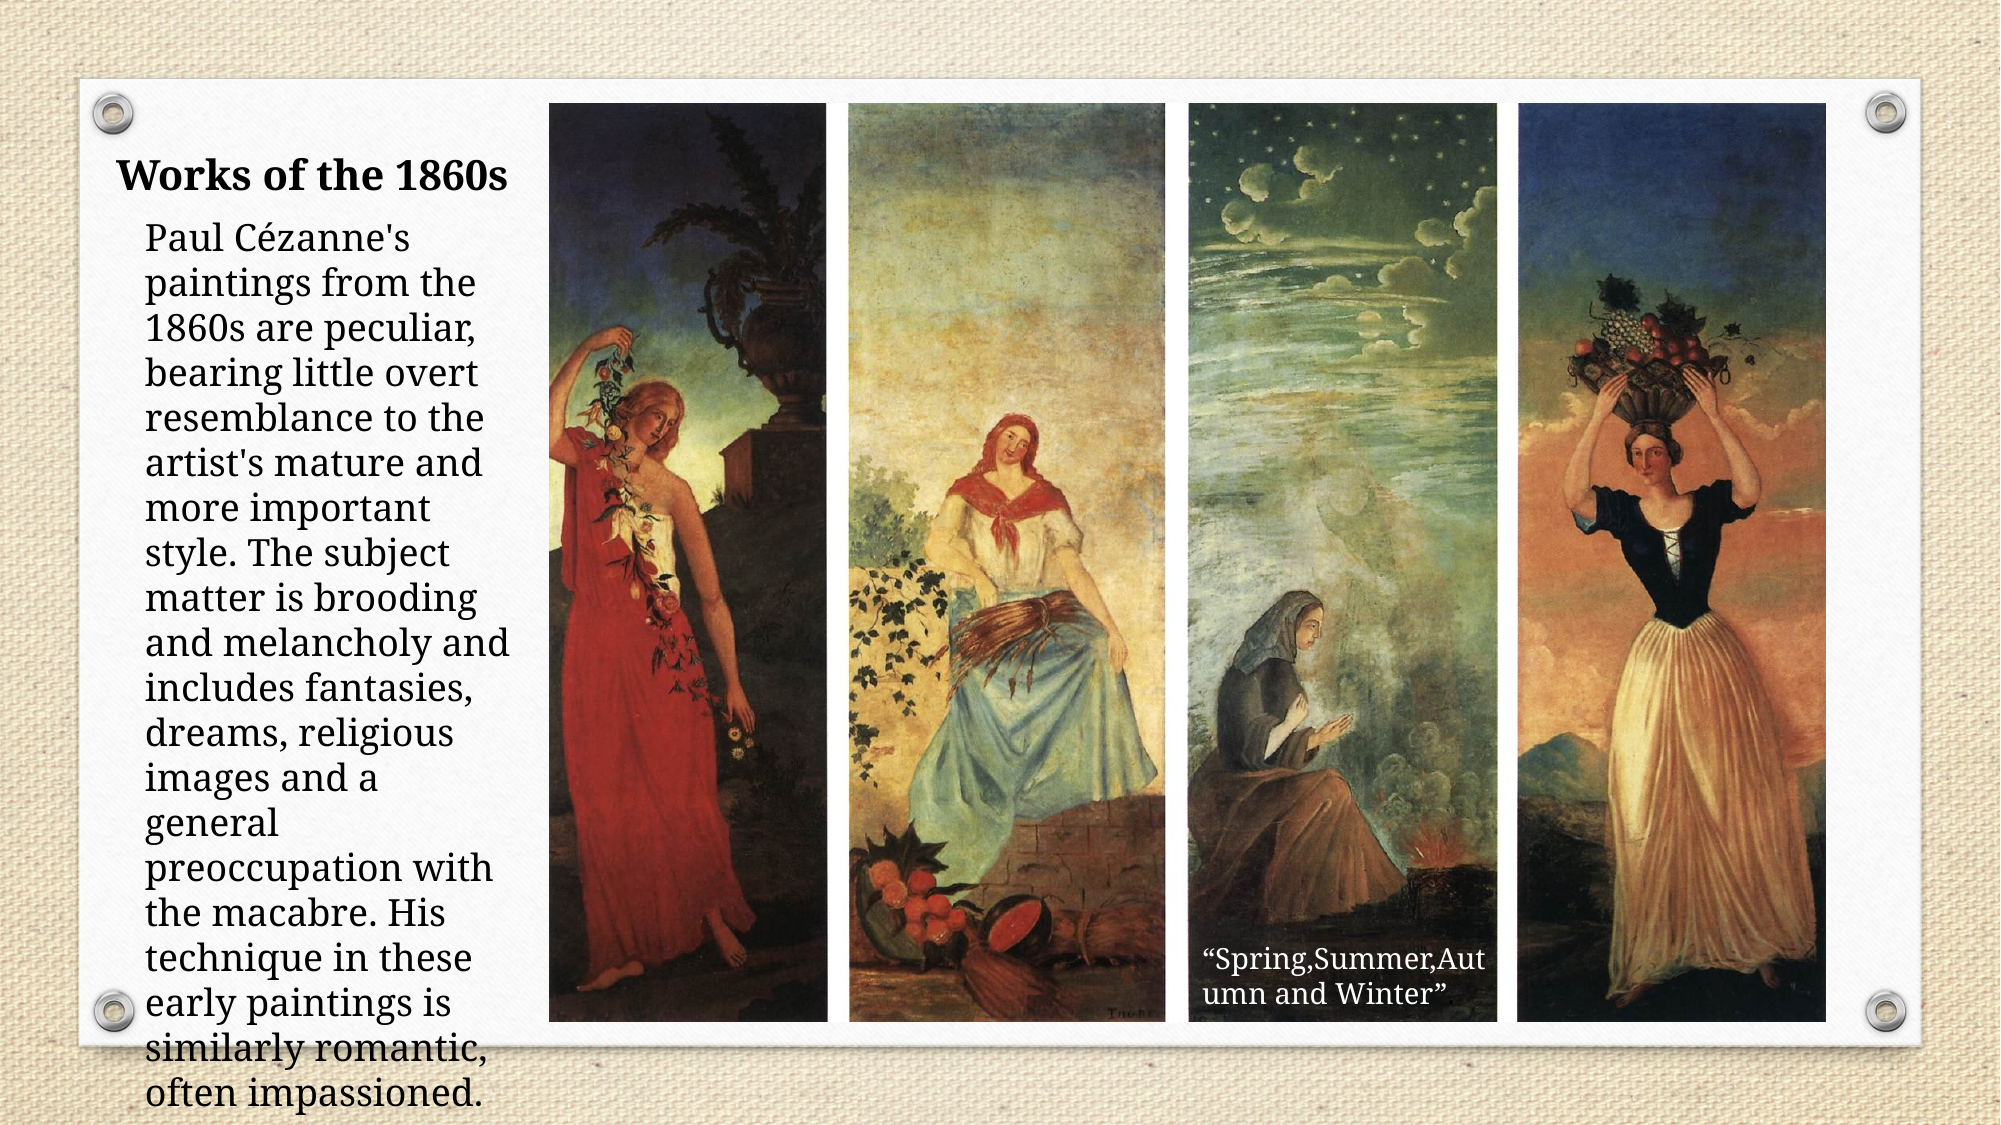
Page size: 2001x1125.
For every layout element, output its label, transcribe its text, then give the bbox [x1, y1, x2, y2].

text_box Works of the 1860s [101, 141, 524, 207]
picture [0, 0, 2001, 1125]
text_box Paul Cézanne's paintings from the 1860s are peculiar, bearing little overt resemblance to the artist's mature and more important style. The subject matter is brooding and melancholy and includes fantasies, dreams, religious images and a general preoccupation with the macabre. His technique in these early paintings is similarly romantic, often impassioned. [130, 206, 529, 1122]
